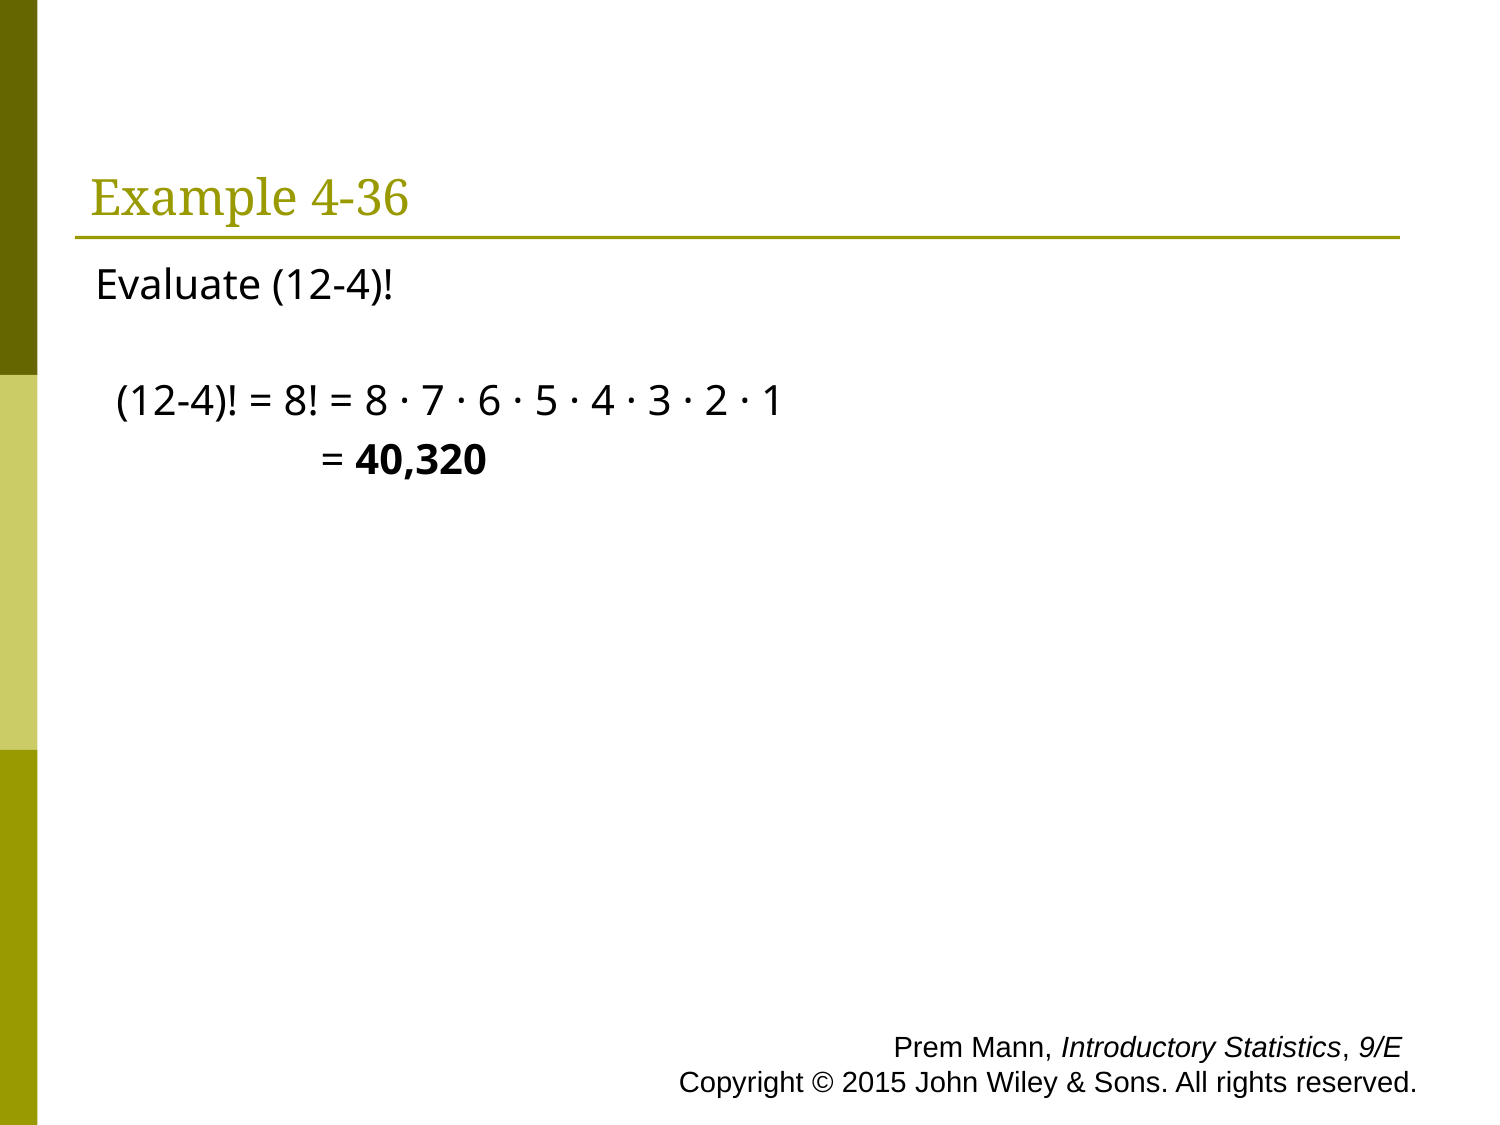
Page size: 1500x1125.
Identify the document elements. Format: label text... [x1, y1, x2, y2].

text_box Prem Mann, Introductory Statistics, 9/E Copyright © 2015 John Wiley & Sons. All rights reserved. [664, 1020, 1449, 1106]
list Evaluate (12-4)! (12-4)! = 8! = 8 · 7 · 6 · 5 · 4 · 3 · 2 · 1 = 40,320 [79, 249, 1425, 925]
title Example 4-36 [75, 45, 1425, 233]
